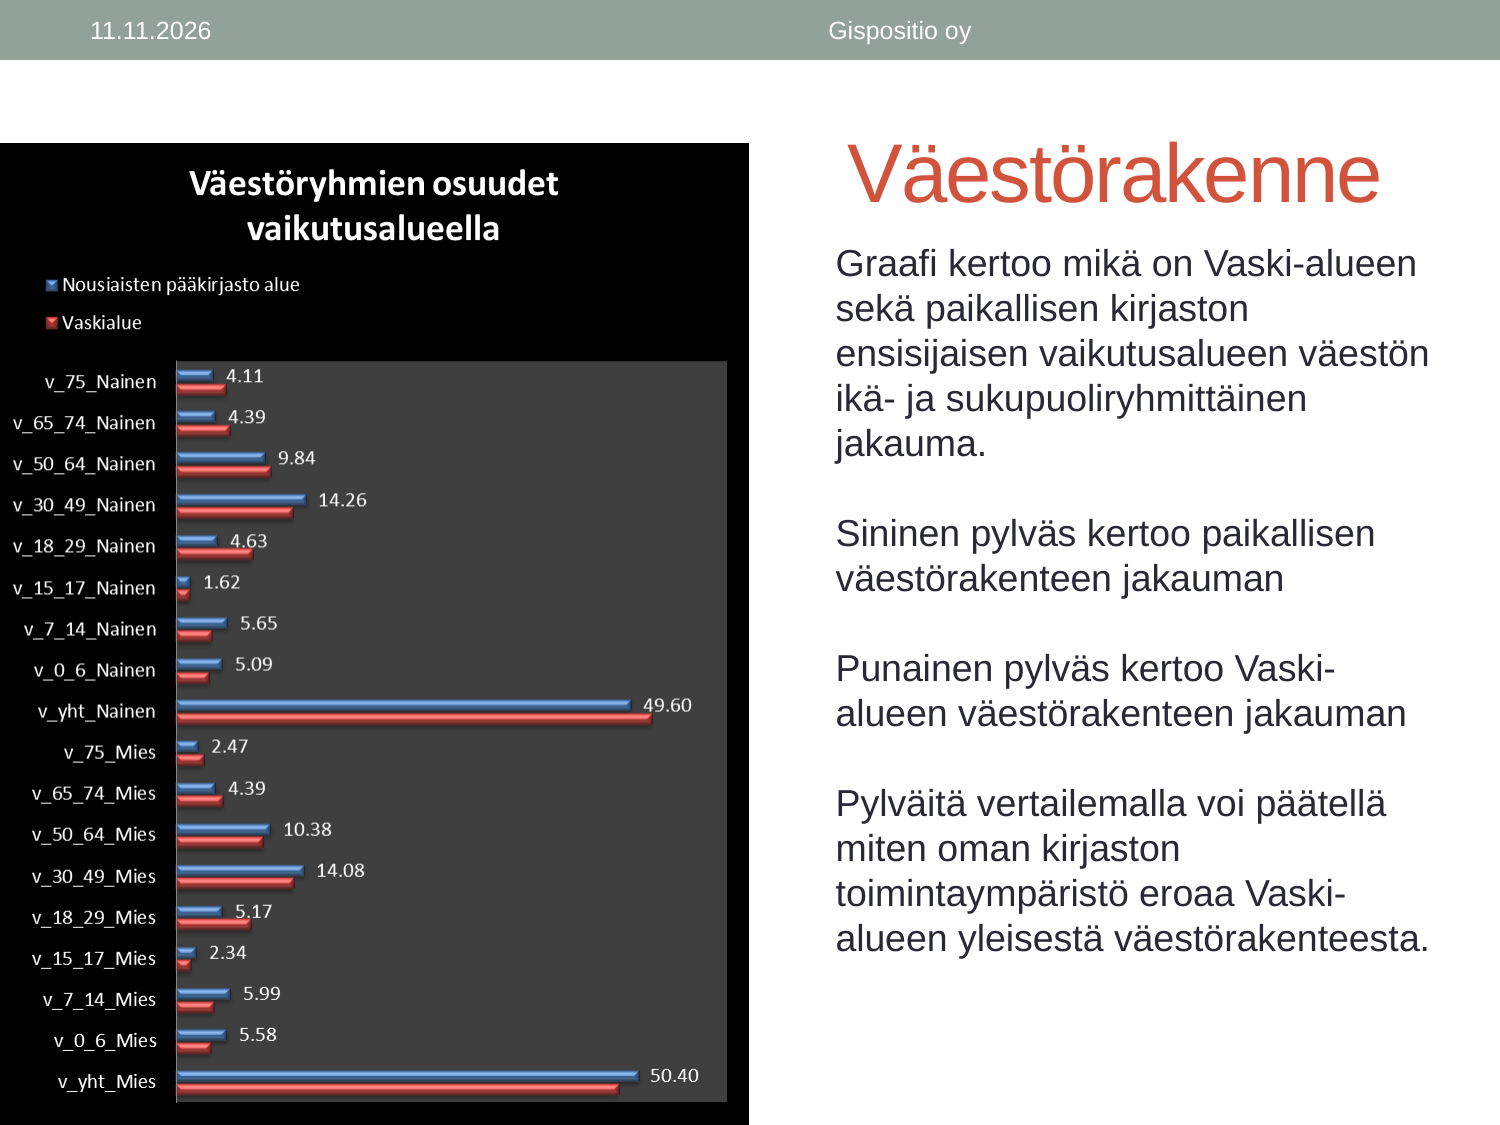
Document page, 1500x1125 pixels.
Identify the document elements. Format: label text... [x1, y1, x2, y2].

footer Gispositio oy [562, 3, 1238, 57]
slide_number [75, 3, 550, 57]
title Väestörakenne [832, 87, 1425, 231]
text_box Graafi kertoo mikä on Vaski-alueen sekä paikallisen kirjaston ensisijaisen vaikutusalueen väestön ikä- ja sukupuoliryhmittäinen jakauma. Sininen pylväs kertoo paikallisen väestörakenteen jakauman Punainen pylväs kertoo Vaski-alueen väestörakenteen jakauman Pylväitä vertailemalla voi päätellä miten oman kirjaston toimintaympäristö eroaa Vaski-alueen yleisestä väestörakenteesta. [820, 231, 1459, 967]
picture [0, 143, 750, 1125]
